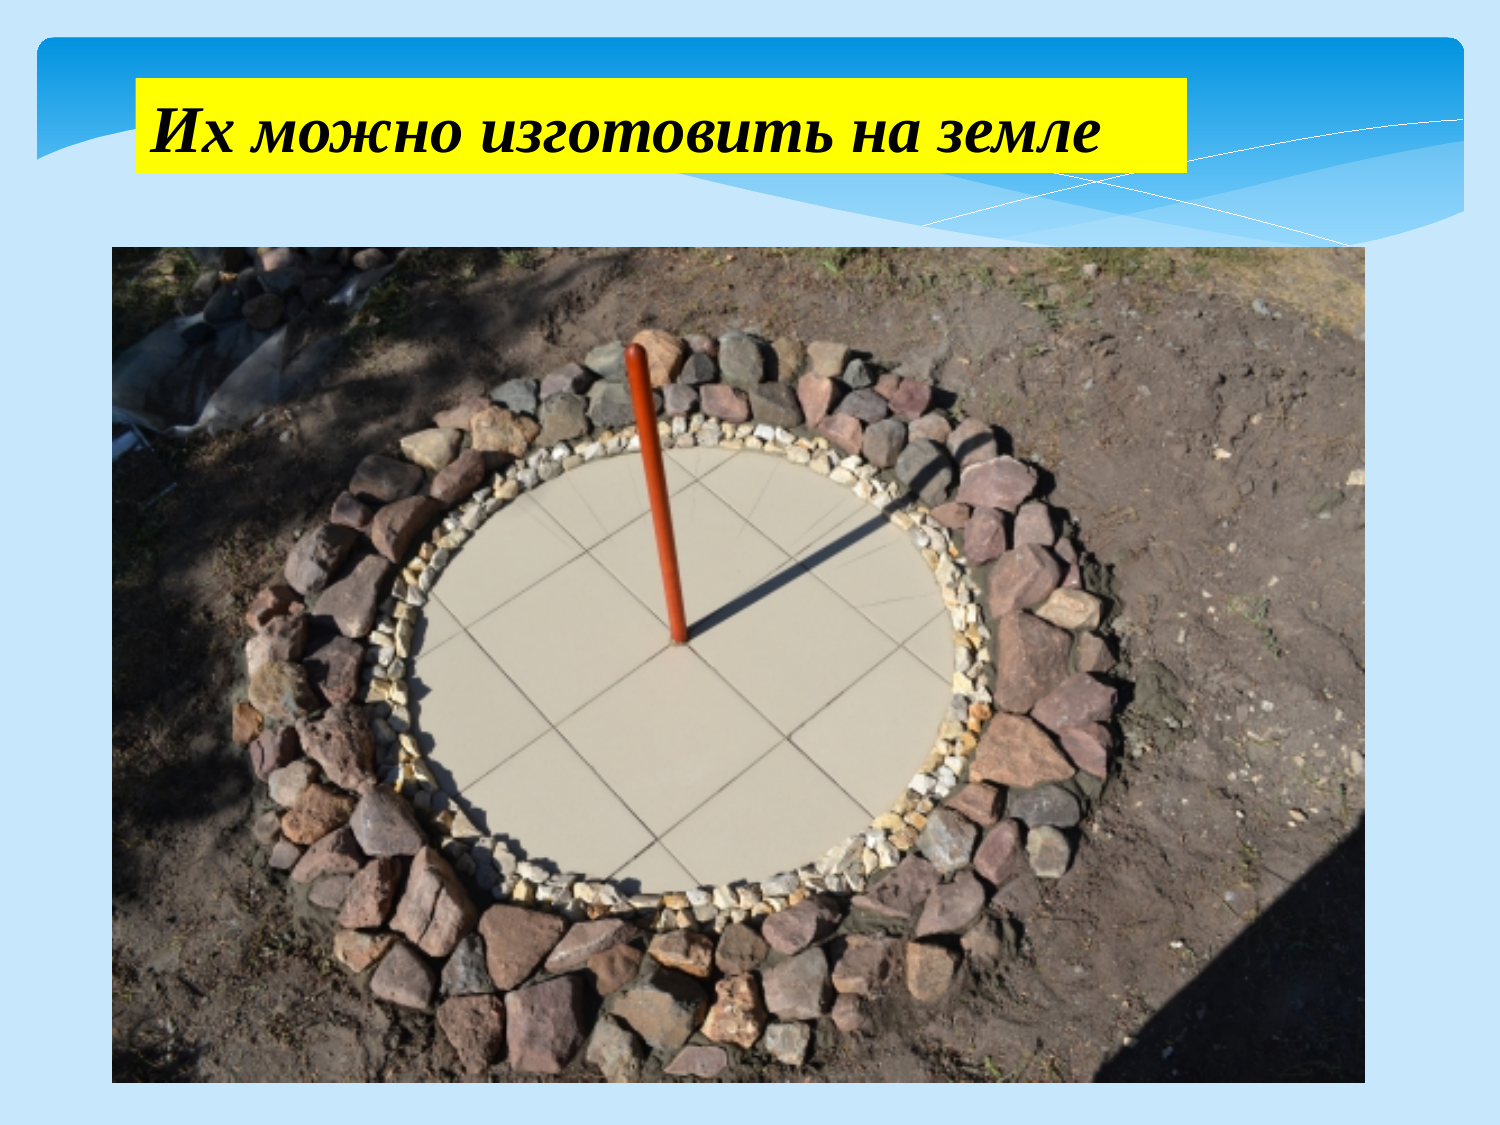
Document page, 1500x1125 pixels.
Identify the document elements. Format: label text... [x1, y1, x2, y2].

picture [111, 247, 1365, 1083]
text_box Их можно изготовить на земле [135, 78, 1187, 173]
